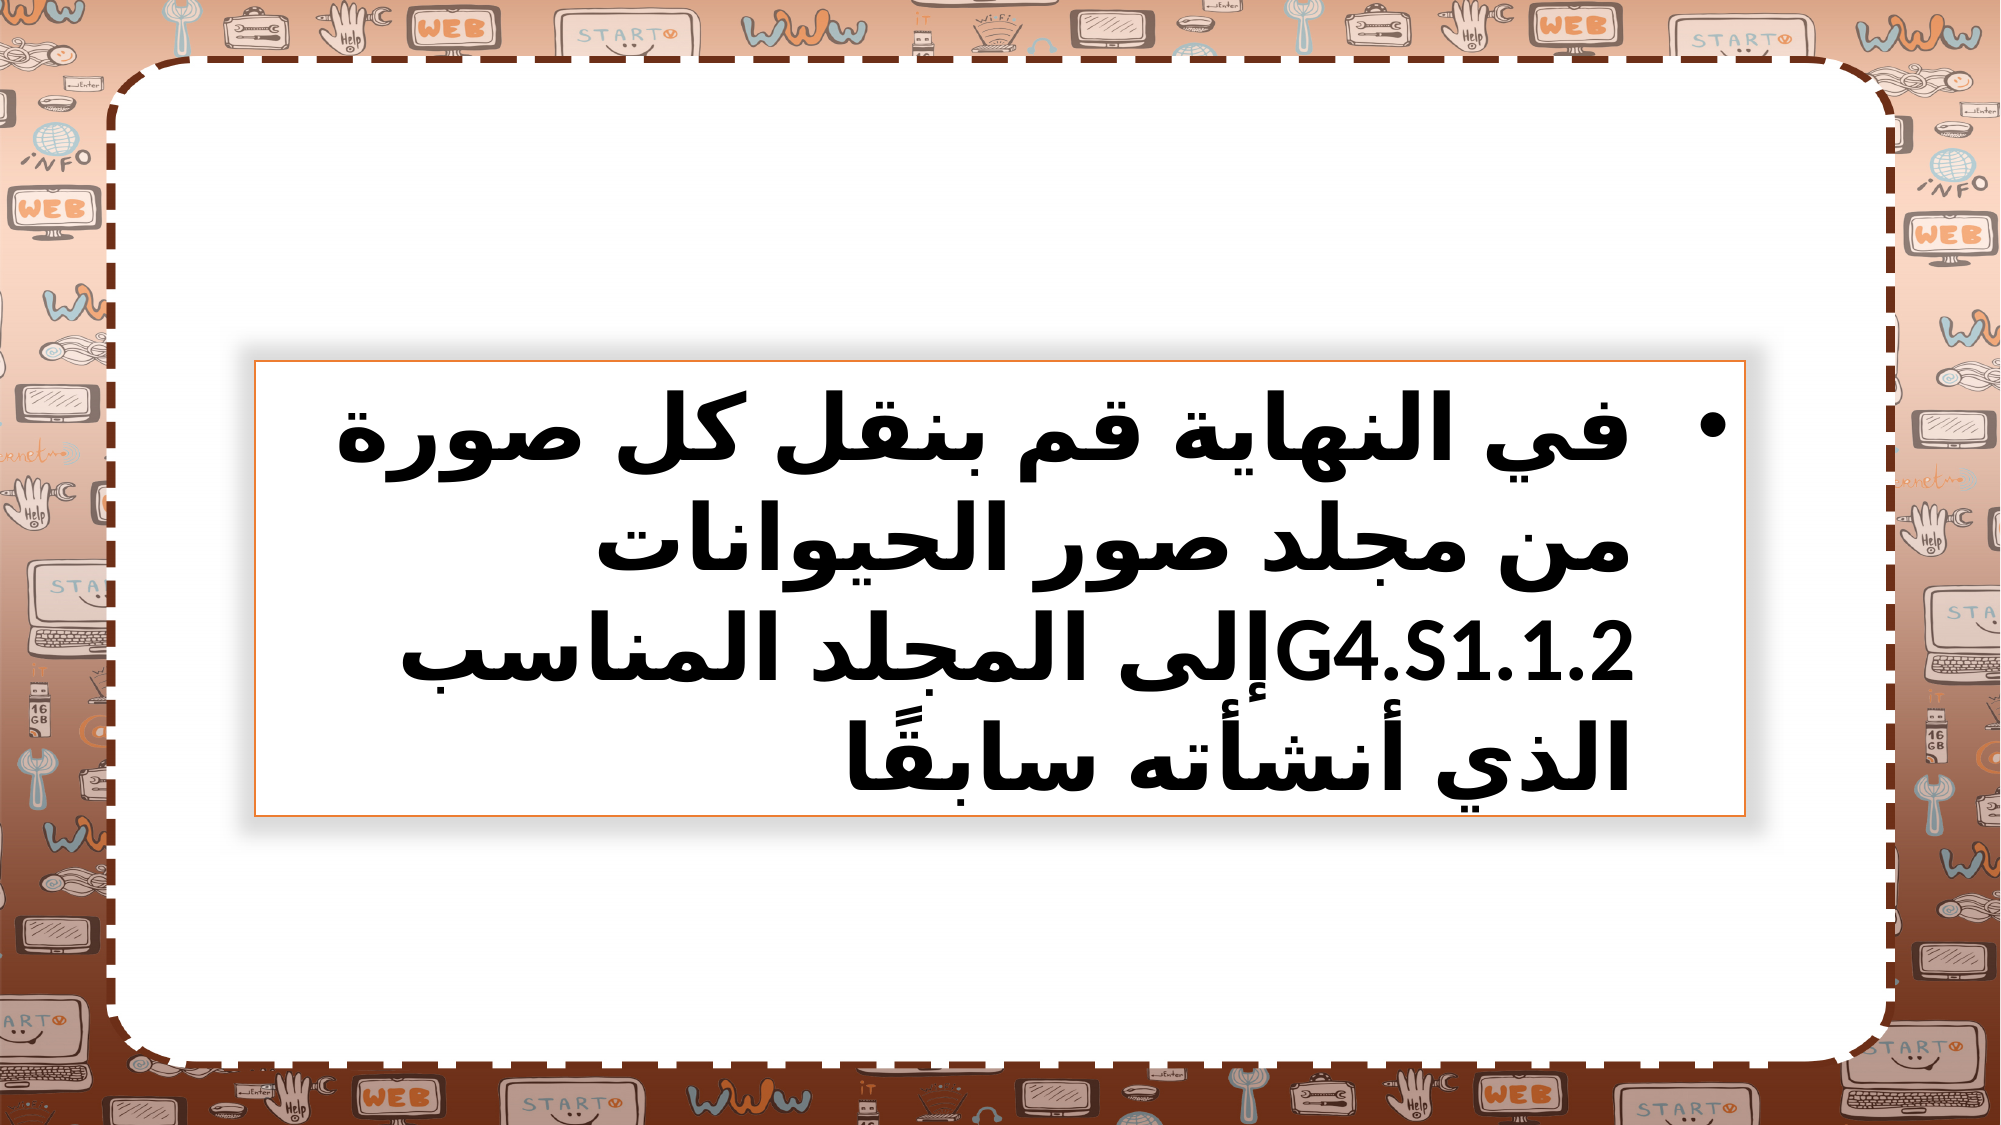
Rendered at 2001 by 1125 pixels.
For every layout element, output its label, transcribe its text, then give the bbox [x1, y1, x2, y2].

picture [0, 0, 2001, 1125]
text_box في النهاية قم بنقل كل صورة من مجلد صور الحيوانات G4.S1.1.2إلى المجلد المناسب الذي أنشأته سابقًا [254, 360, 1746, 817]
